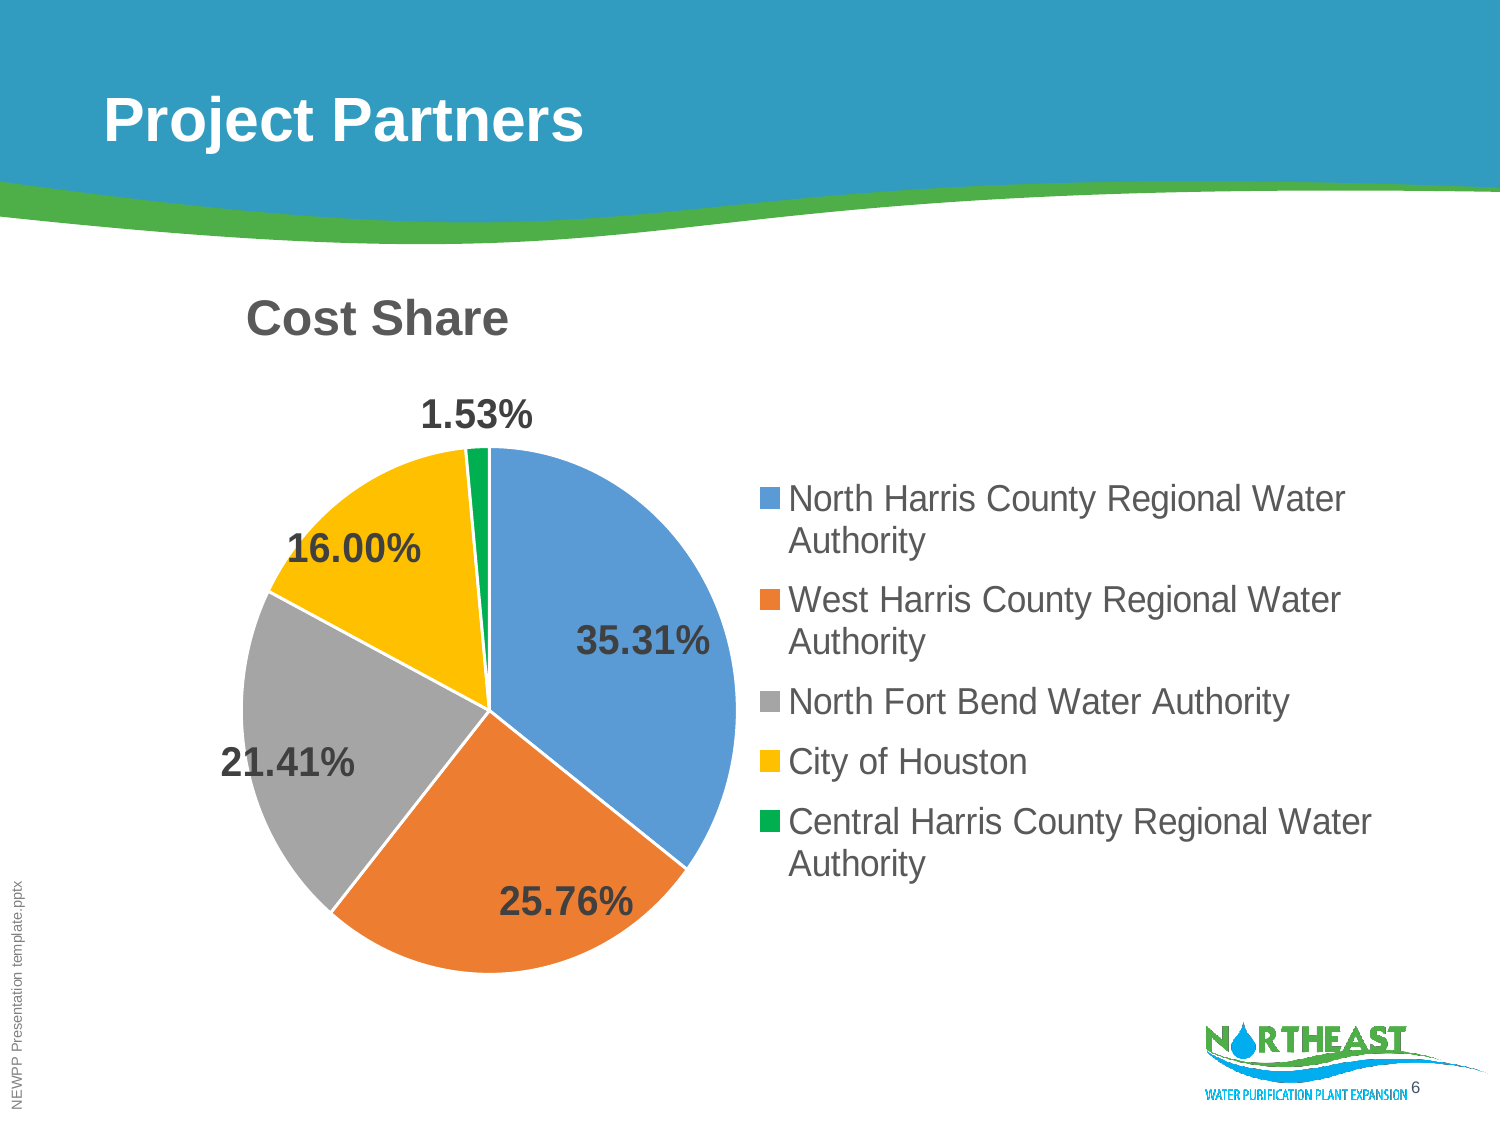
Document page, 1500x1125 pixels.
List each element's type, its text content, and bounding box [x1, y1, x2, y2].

picture [1205, 1022, 1488, 1100]
text_box Cost Share [231, 277, 525, 353]
title Project Partners [103, 12, 1397, 230]
chart [103, 389, 1425, 1073]
